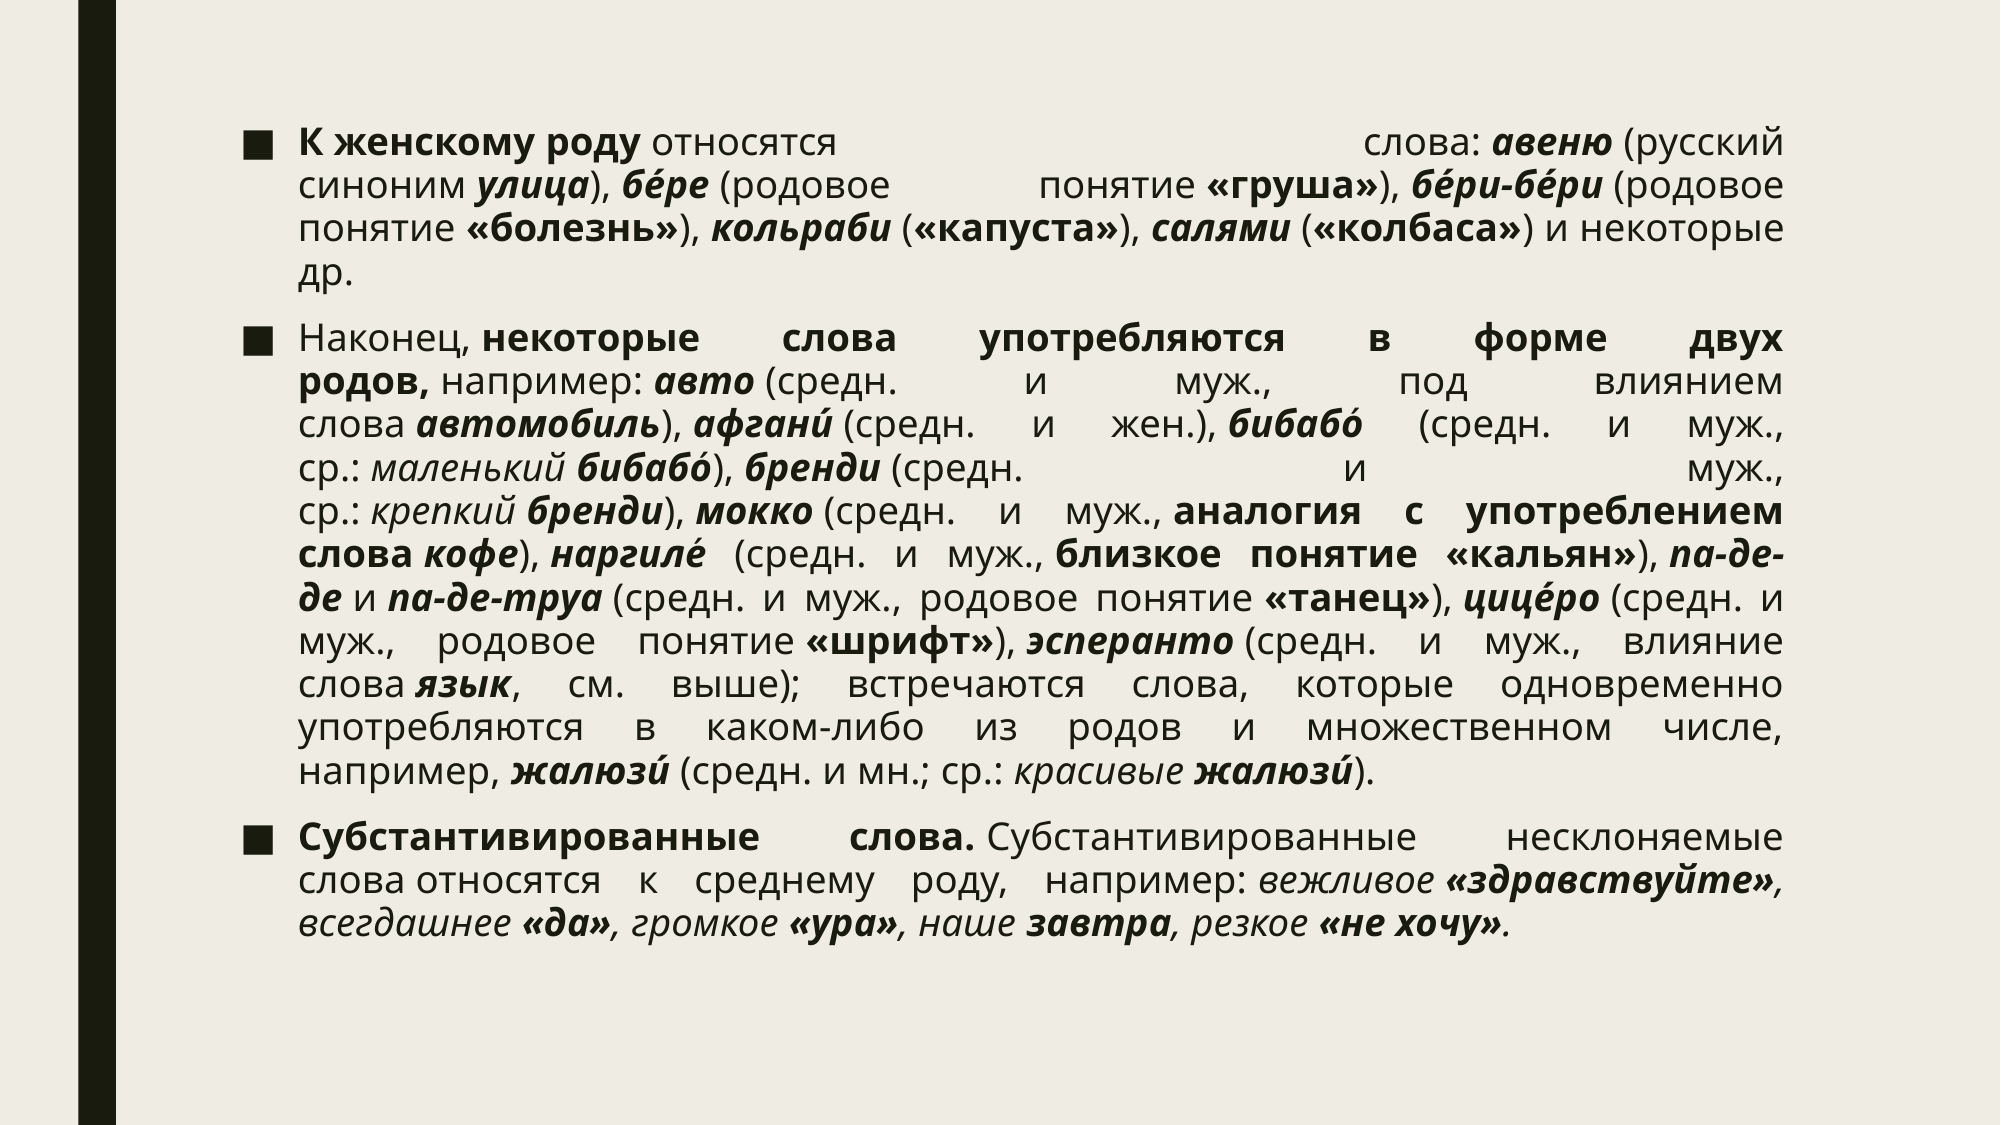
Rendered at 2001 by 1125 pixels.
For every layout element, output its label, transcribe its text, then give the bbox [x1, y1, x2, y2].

list К женскому роду относятся слова: авеню (русский синоним улица), бе́ре (родовое понятие «груша»), бе́ри-бе́ри (родовое понятие «болезнь»), кольраби («капуста»), салями («колбаса») и некоторые др. Наконец, некоторые слова употребляются в форме двух родов, например: авто (средн. и муж., под влиянием слова автомобиль), афгани́ (средн. и жен.), бибабо́ (средн. и муж., ср.: маленький бибабо́), бренди (средн. и муж., ср.: крепкий бренди), мокко (средн. и муж., аналогия с употреблением слова кофе), наргиле́ (средн. и муж., близкое понятие «кальян»), па-де-де и па-де-труа (средн. и муж., родовое понятие «танец»), цице́ро (средн. и муж., родовое понятие «шрифт»), эсперанто (средн. и муж., влияние слова язык, см. выше); встречаются слова, которые одновременно употребляются в каком-либо из родов и множественном числе, например, жалюзи́ (средн. и мн.; ср.: красивые жалюзи́). Субстантивированные слова. Субстантивированные несклоняемые слова относятся к среднему роду, например: вежливое «здравствуйте», всегдашнее «да», громкое «ура», наше завтра, резкое «не хочу». [225, 113, 1800, 963]
